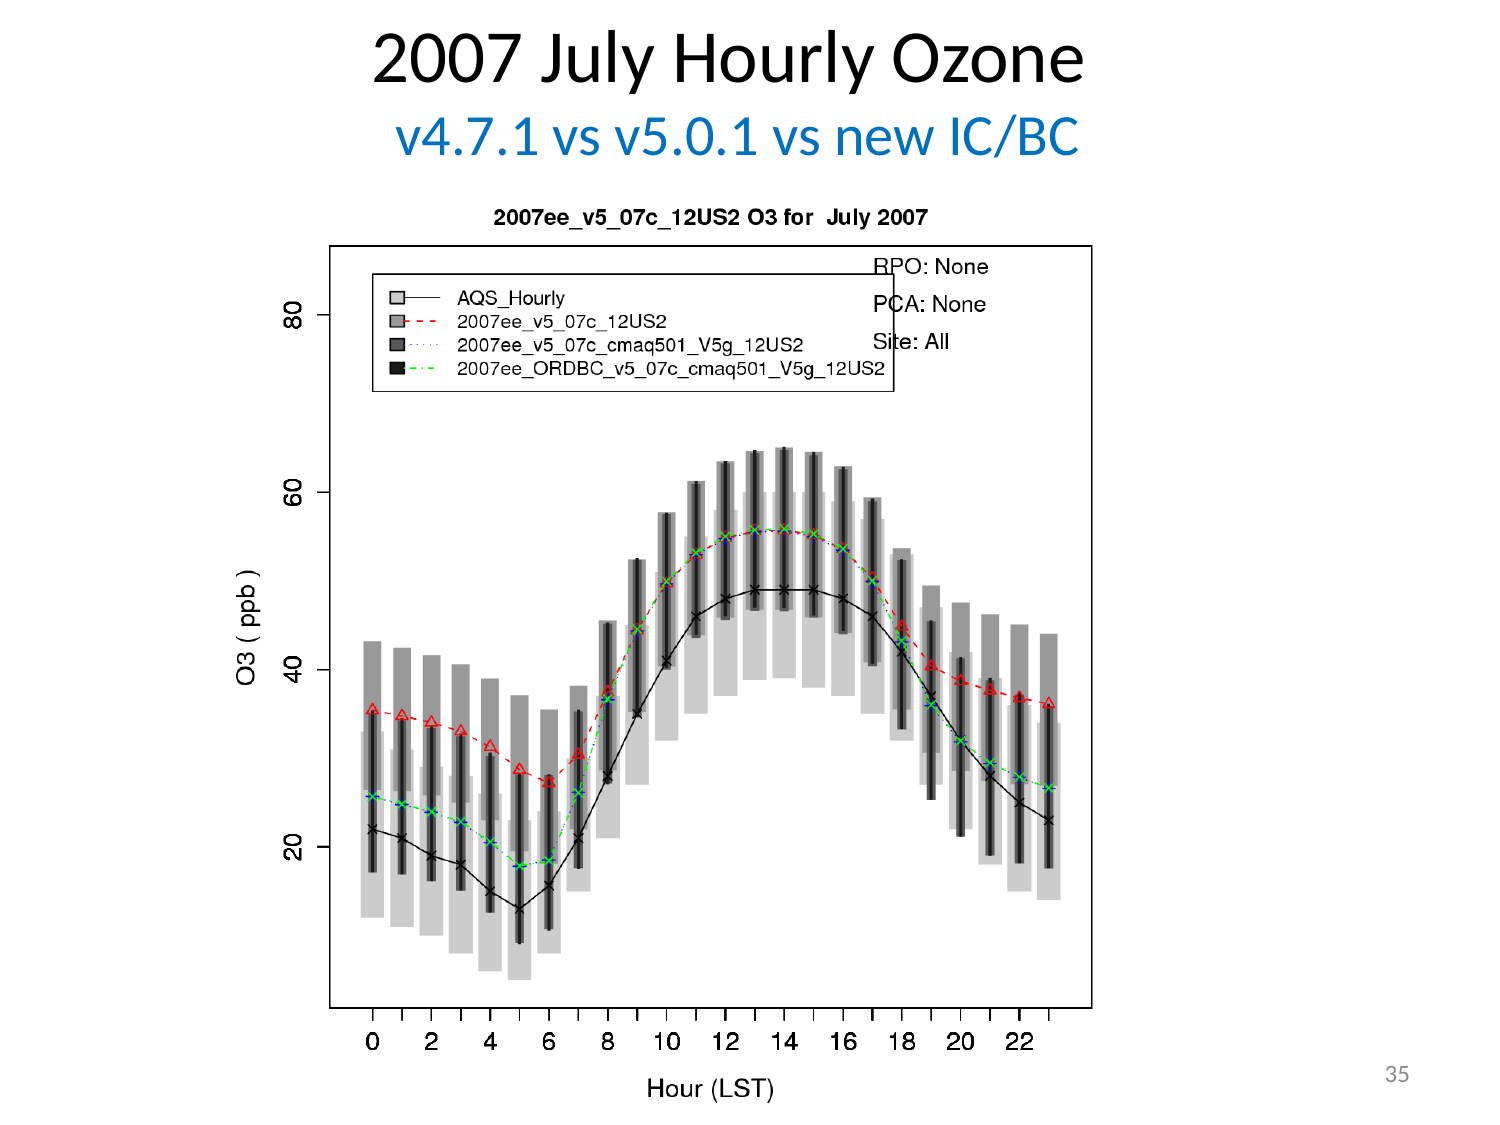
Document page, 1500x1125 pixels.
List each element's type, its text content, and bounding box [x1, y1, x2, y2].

picture [212, 187, 1151, 1125]
slide_number 35 [1154, 1042, 1425, 1103]
text_box 2007 July Hourly Ozone v4.7.1 vs v5.0.1 vs new IC/BC [62, 0, 1413, 188]
